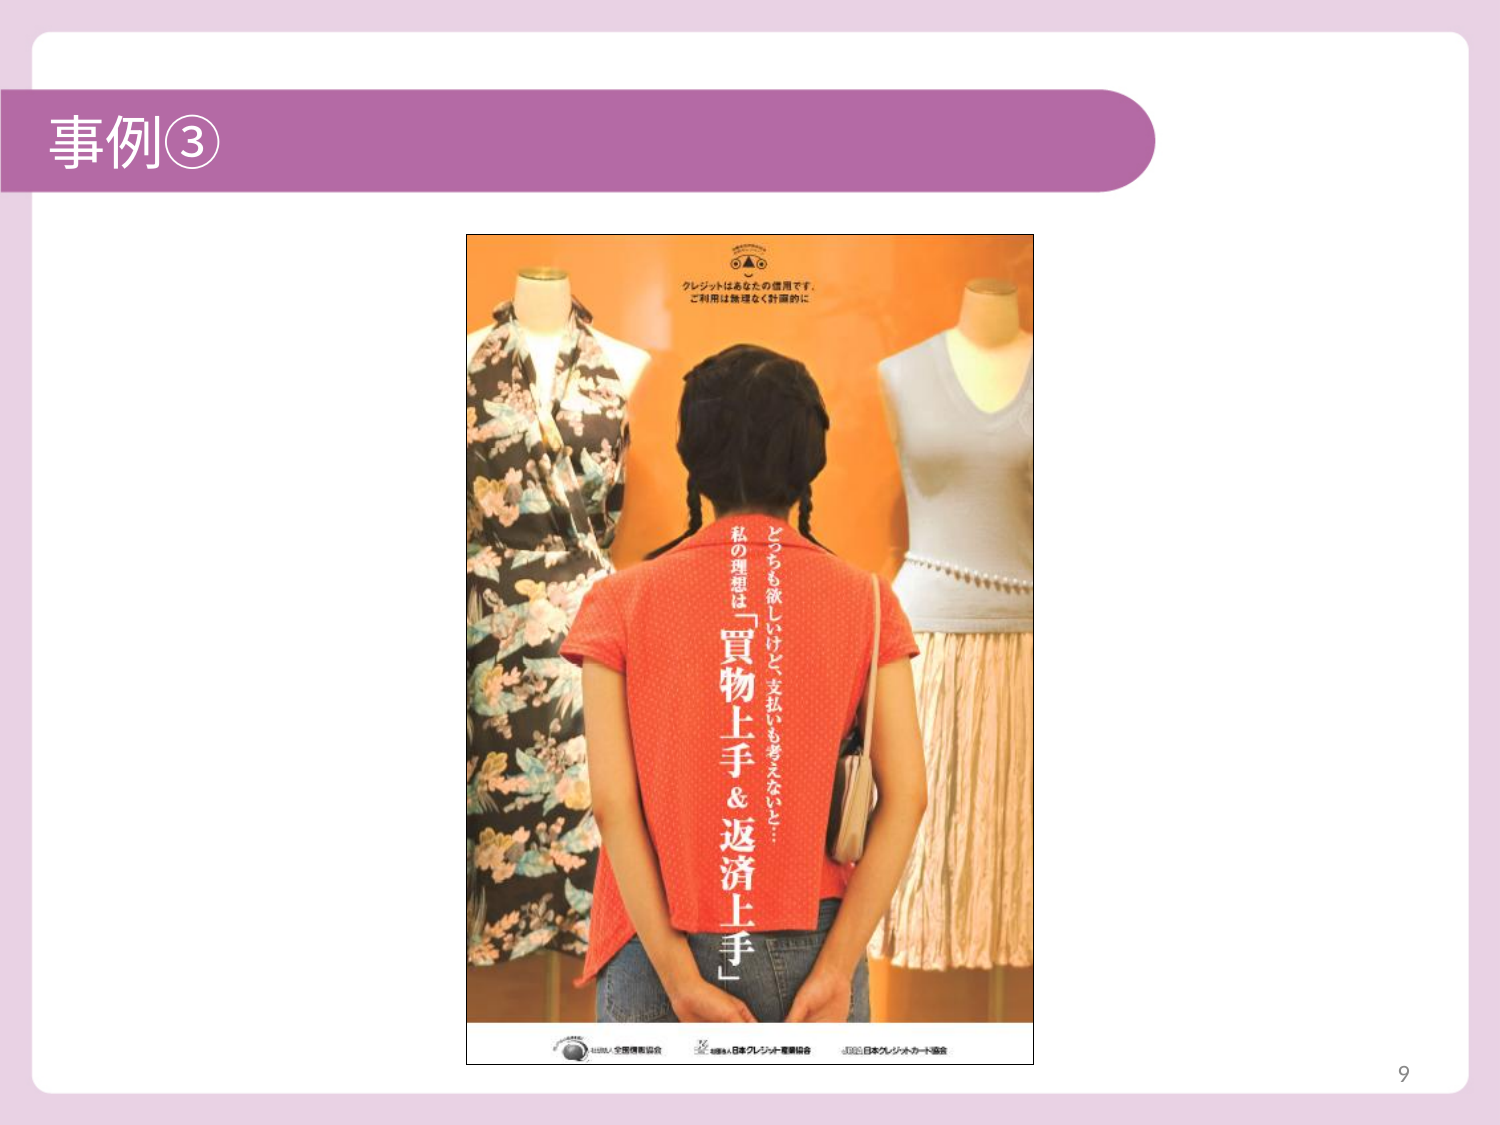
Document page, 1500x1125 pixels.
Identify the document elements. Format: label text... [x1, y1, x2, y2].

picture [0, 0, 1500, 1125]
slide_number 8 [1074, 1042, 1425, 1103]
text_box 事例③ [32, 98, 846, 184]
